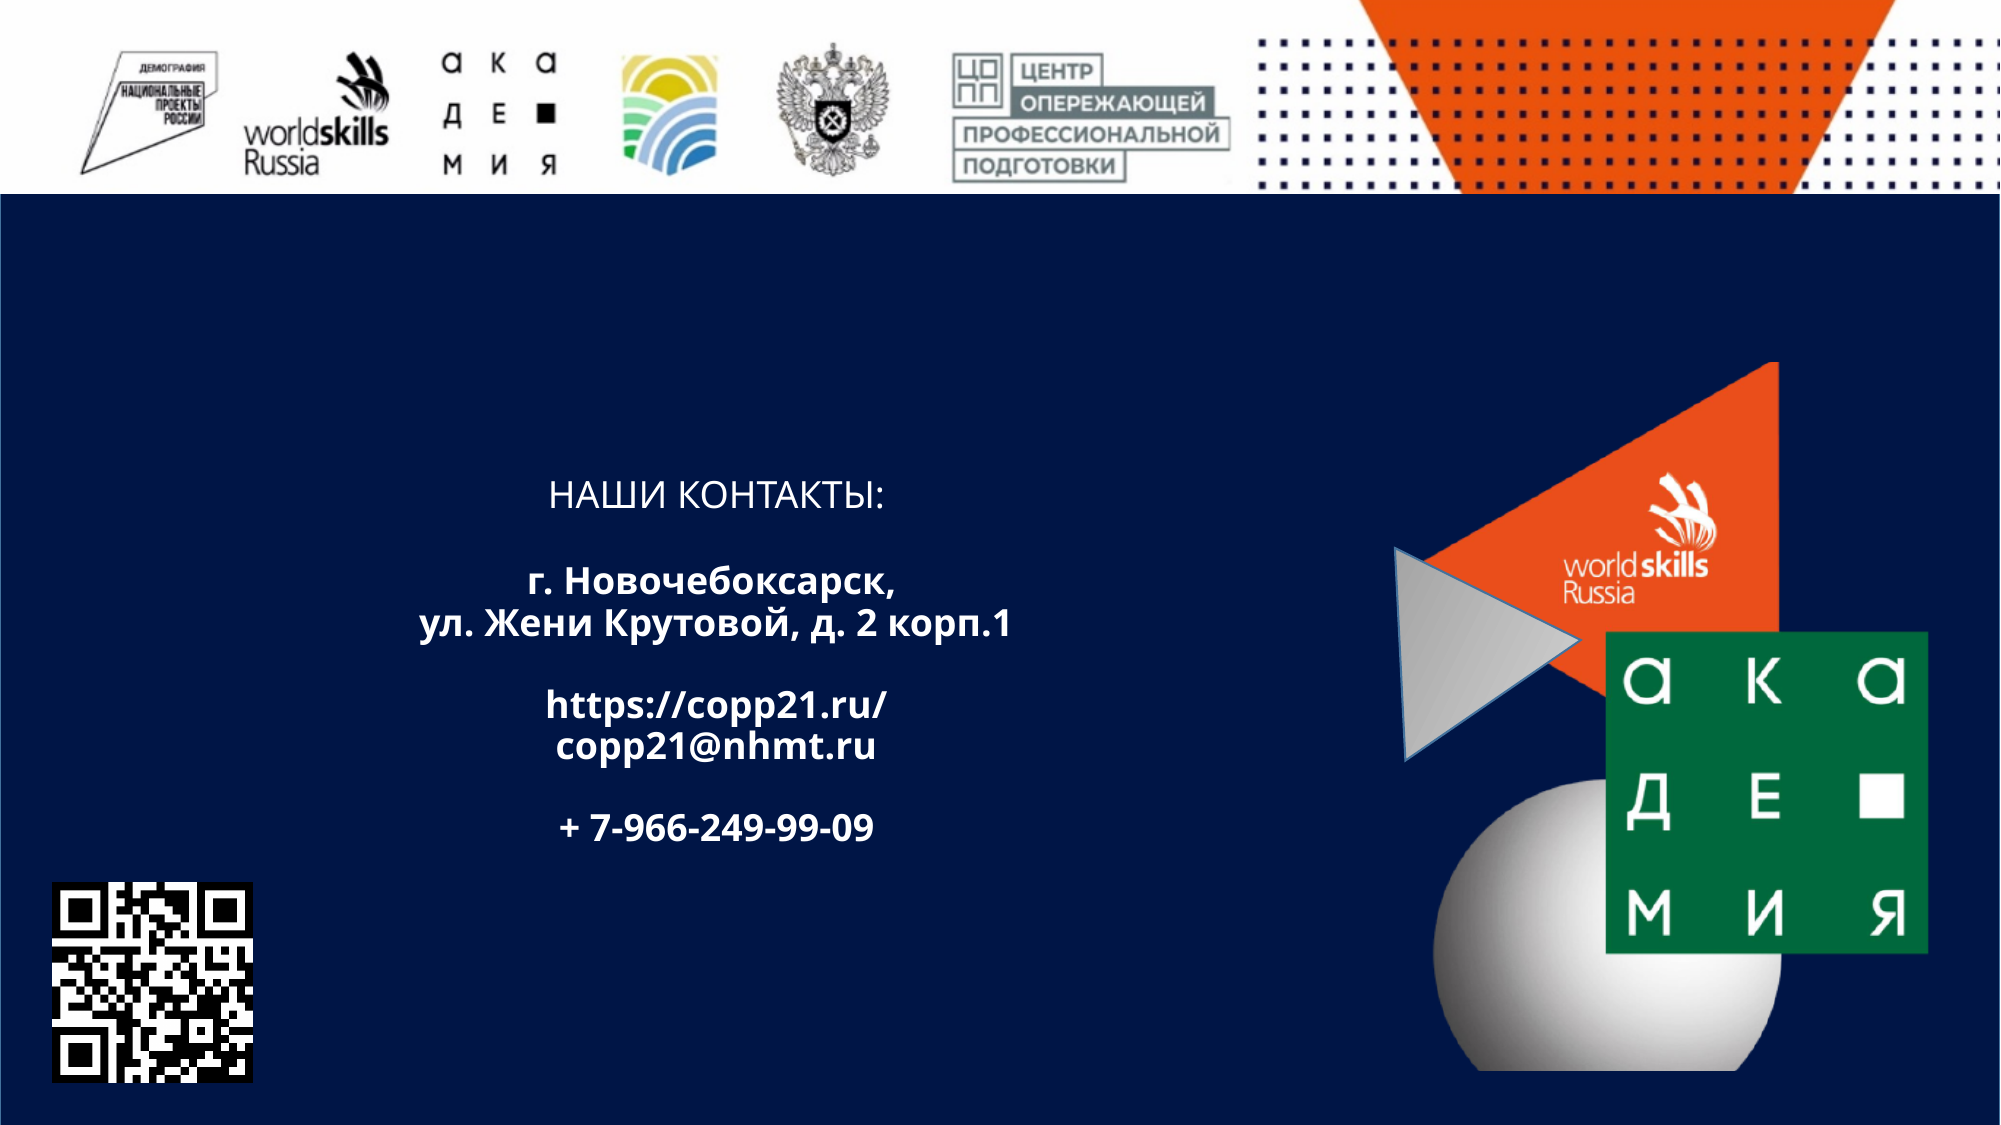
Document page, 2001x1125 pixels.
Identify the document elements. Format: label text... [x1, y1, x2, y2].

picture [0, 0, 2000, 194]
picture [1420, 361, 1957, 1071]
text_box [0, 194, 2000, 1125]
picture [52, 882, 253, 1083]
text_box [1393, 546, 1420, 763]
text_box НАШИ КОНТАКТЫ: г. Новочебоксарск, ул. Жени Крутовой, д. 2 корп.1 https://copp21.ru/ copp21@nhmt.ru + 7-966-249-99-09 [66, 464, 1367, 902]
